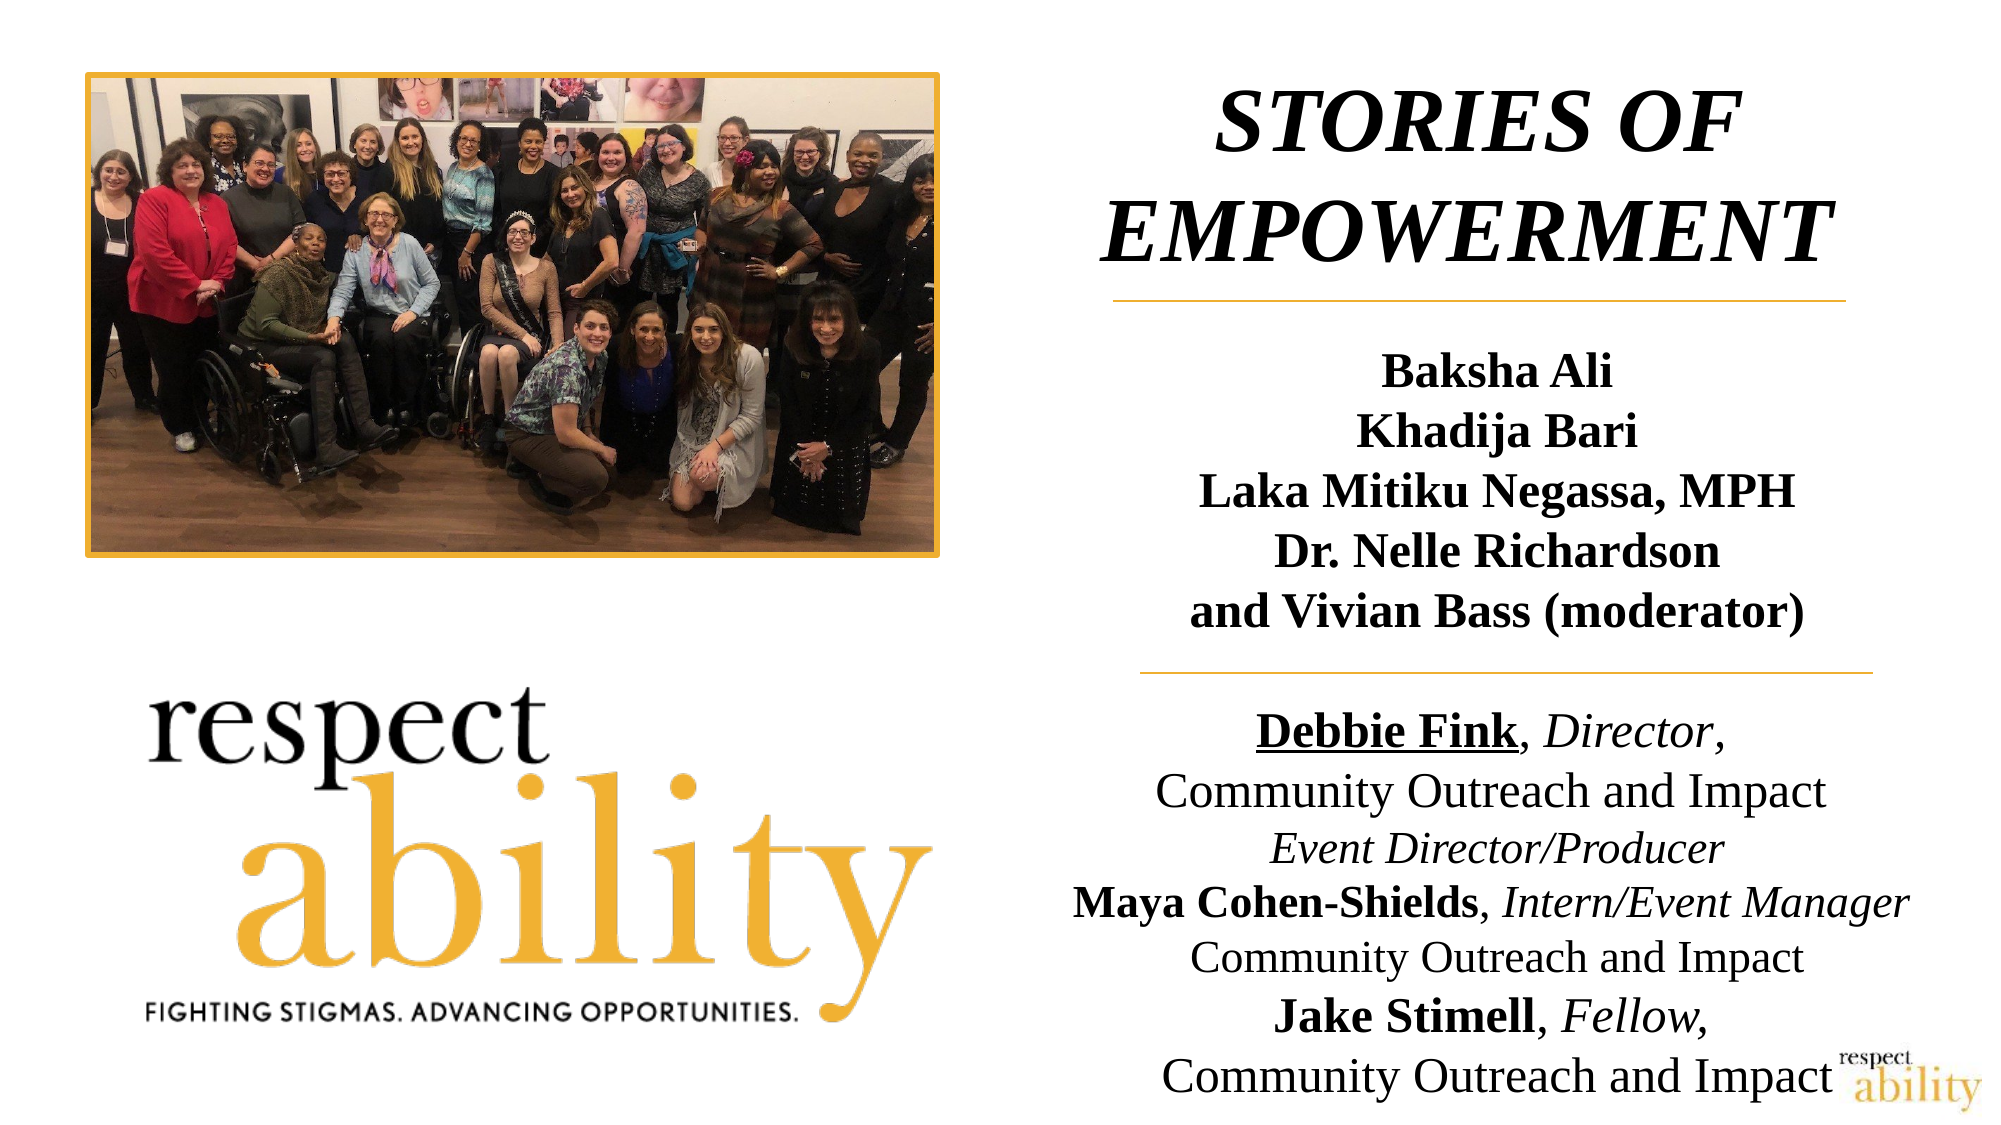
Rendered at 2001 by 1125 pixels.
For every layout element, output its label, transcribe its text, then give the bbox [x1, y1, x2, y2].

picture [1970, 1042, 1982, 1120]
picture [90, 78, 935, 552]
text_box STORIES OF EMPOWERMENT [997, 52, 1962, 269]
title Thank You! [83, 59, 997, 247]
text_box Baksha Ali Khadija Bari Laka Mitiku Negassa, MPH Dr. Nelle Richardson and Vivian Bass (moderator) Debbie Fink, Director, Community Outreach and Impact Event Director/Producer Maya Cohen-Shields, Intern/Event Manager Community Outreach and Impact Jake Stimell, Fellow, Community Outreach and Impact [942, 269, 1970, 1125]
picture [128, 673, 943, 1038]
